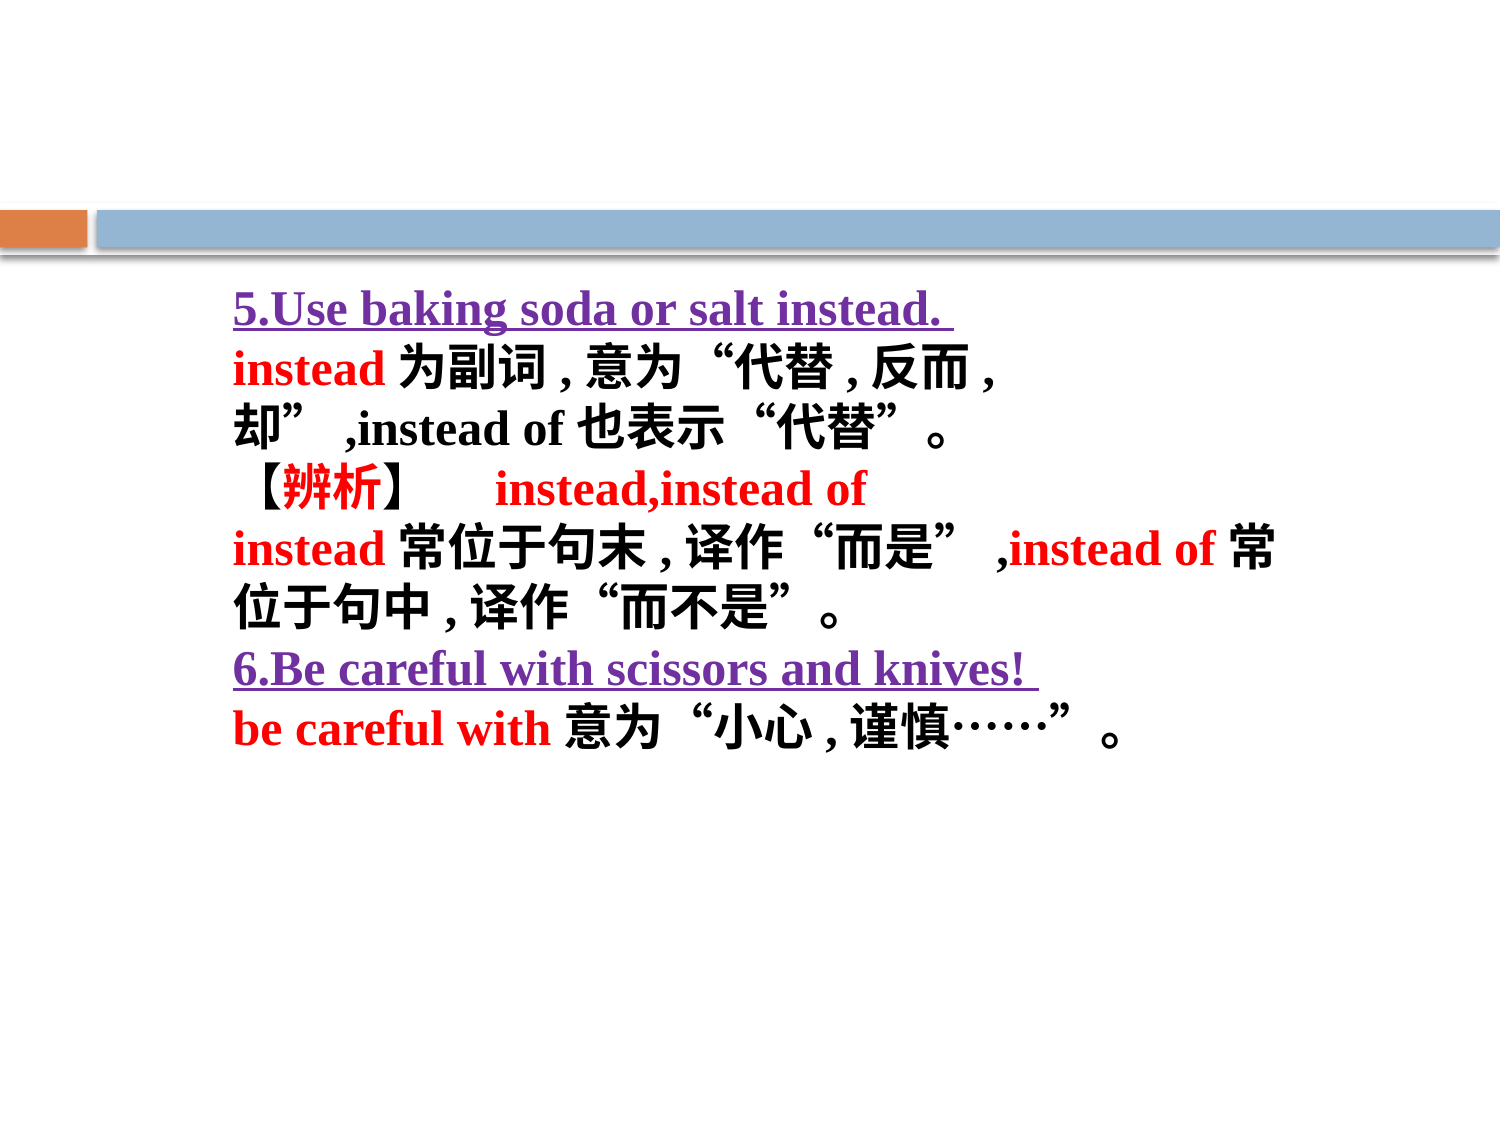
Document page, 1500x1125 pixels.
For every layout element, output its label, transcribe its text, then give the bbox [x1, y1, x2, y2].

text_box 5.Use baking soda or salt instead. instead为副词,意为“代替,反而,却”,instead of也表示“代替”。 【辨析】 instead,instead of instead常位于句末,译作“而是”,instead of常位于句中,译作“而不是”。 6.Be careful with scissors and knives! be careful with意为“小心,谨慎……”。 [217, 267, 1295, 763]
